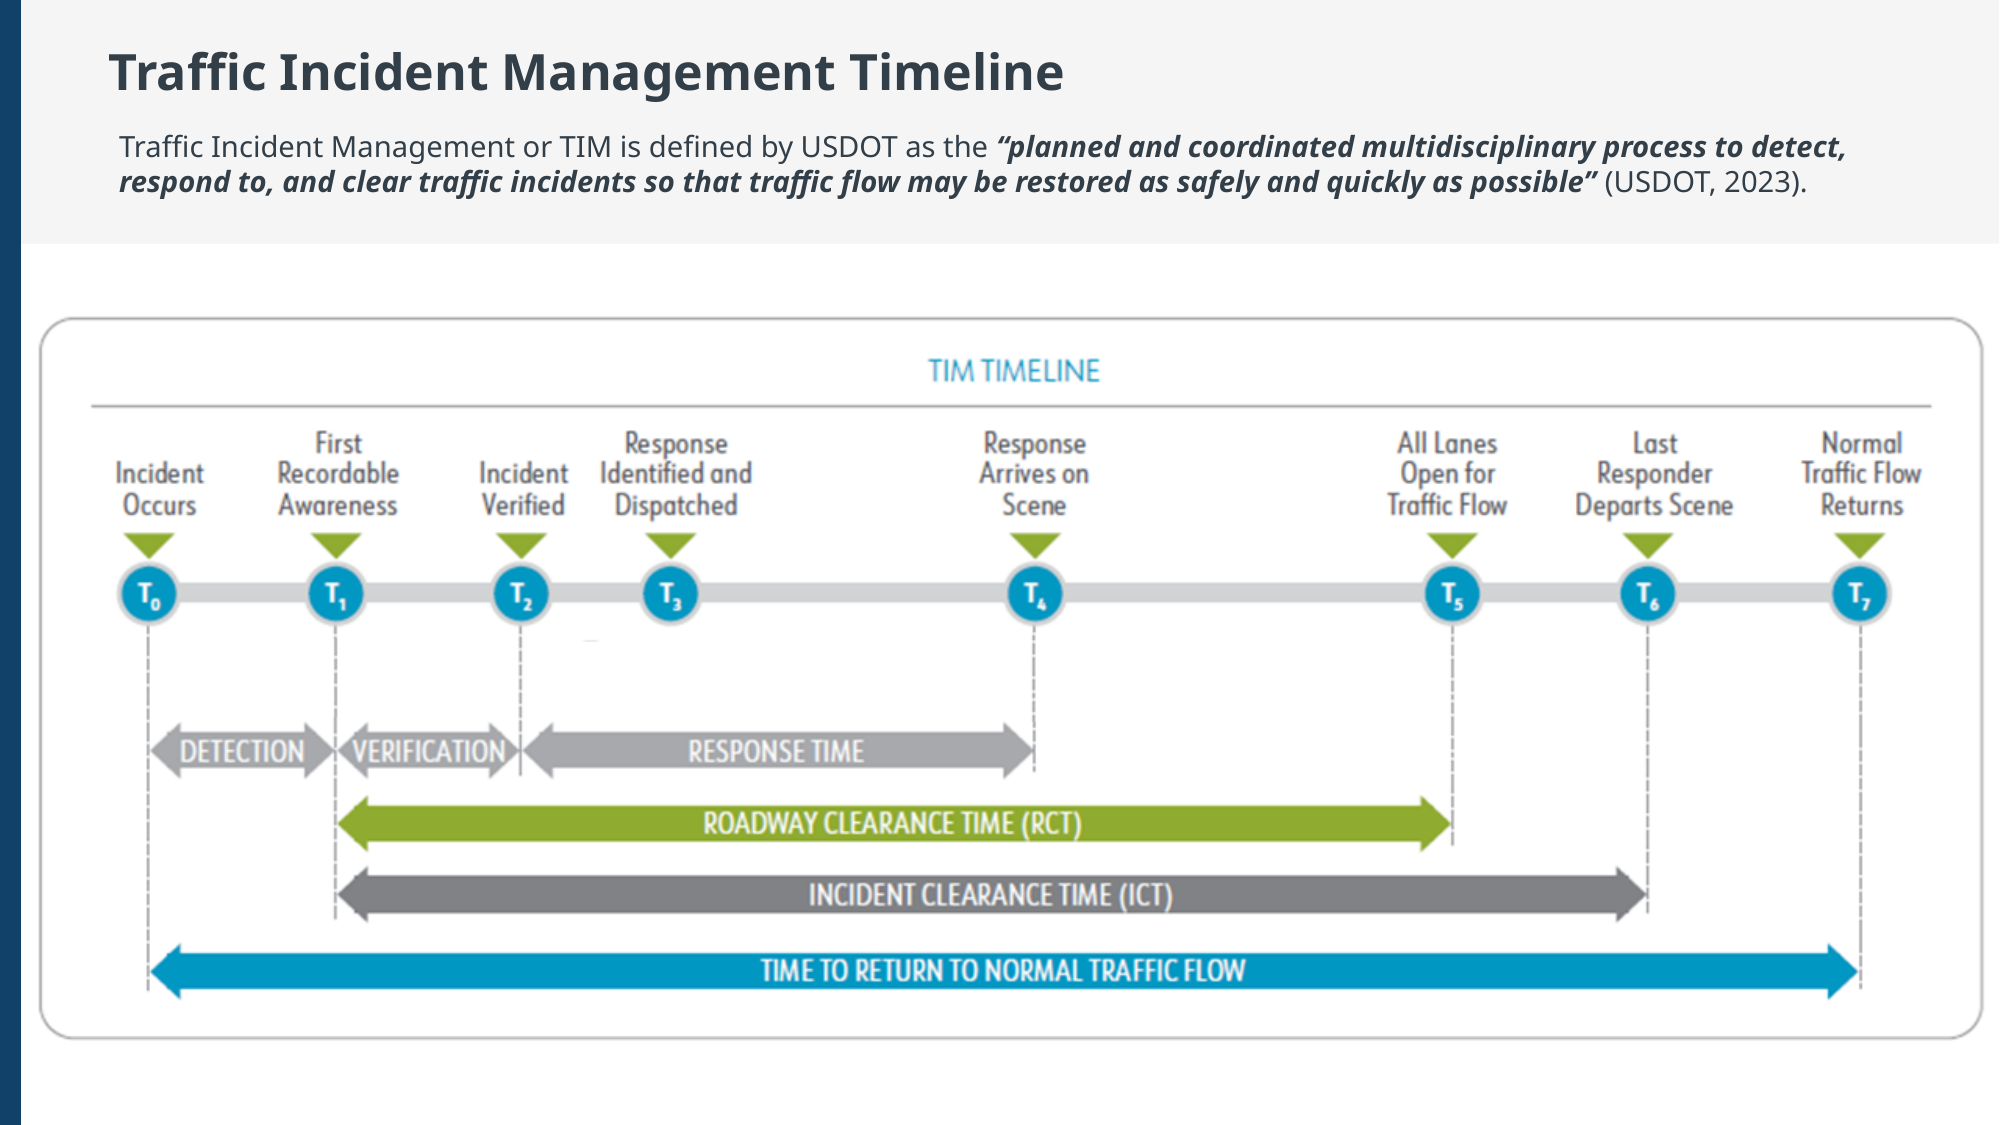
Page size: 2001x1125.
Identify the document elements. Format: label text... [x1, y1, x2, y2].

picture [25, 290, 2000, 1063]
text_box Traffic Incident Management or TIM is defined by USDOT as the “planned and coordinated multidisciplinary process to detect, respond to, and clear traffic incidents so that traffic flow may be restored as safely and quickly as possible” (USDOT, 2023). [104, 121, 1975, 207]
title Traffic Incident Management Timeline [93, 37, 1922, 169]
